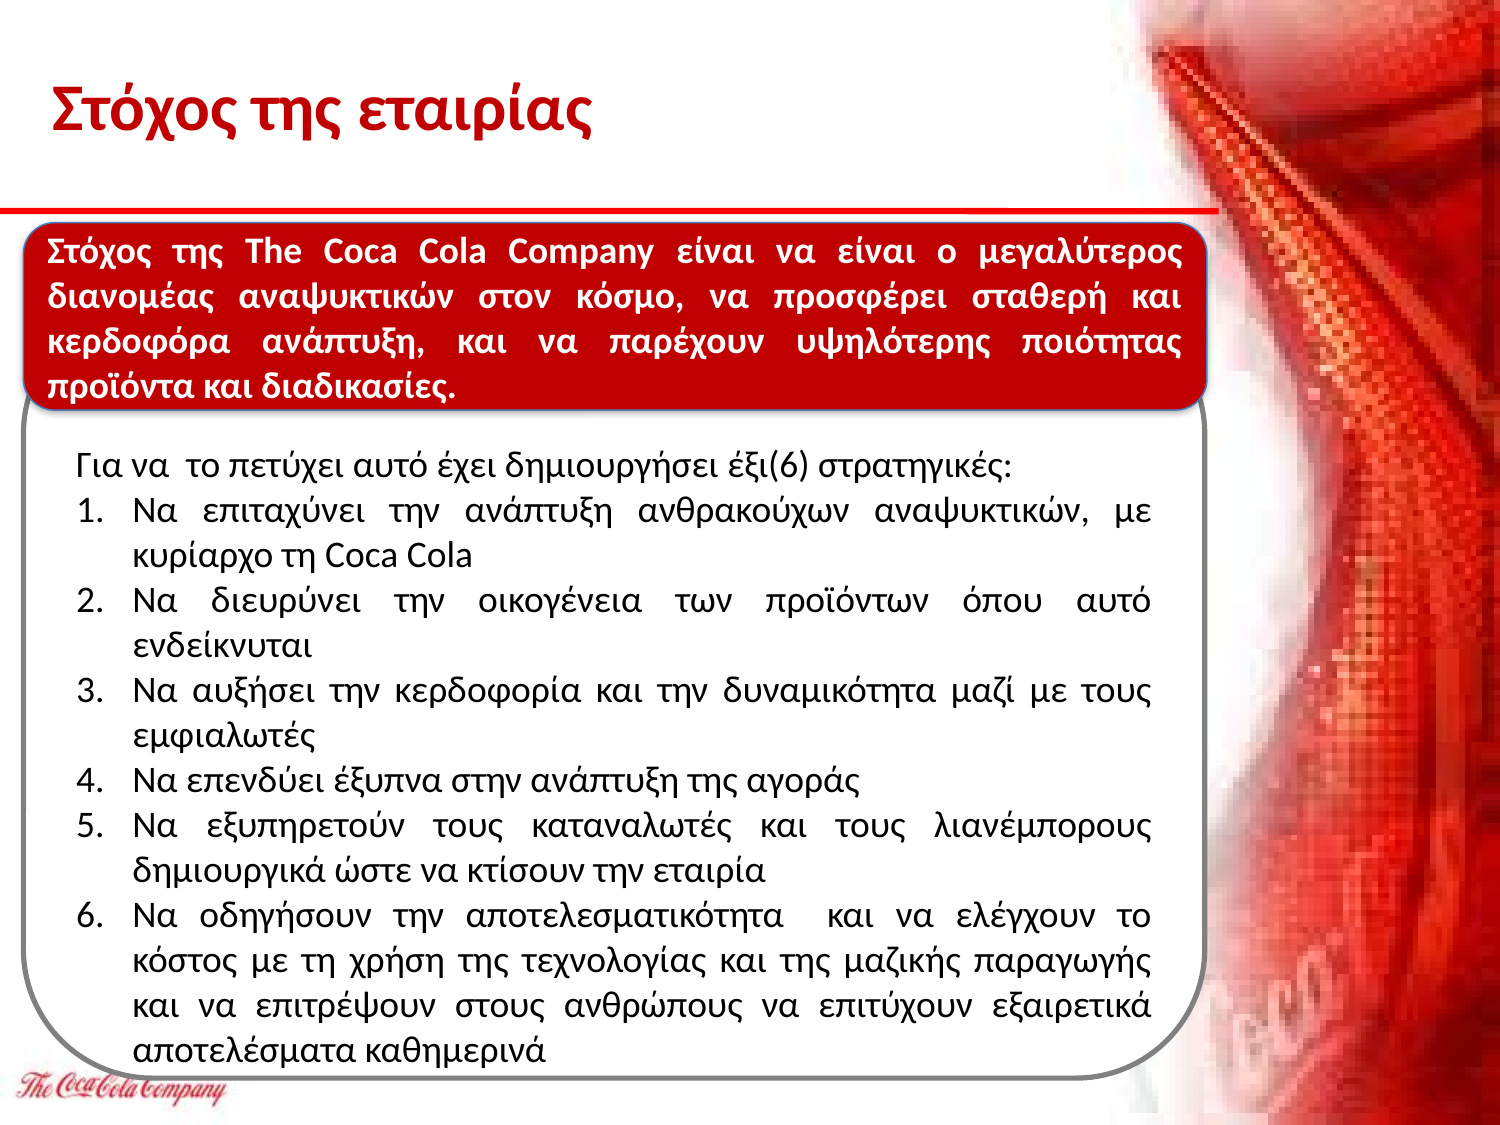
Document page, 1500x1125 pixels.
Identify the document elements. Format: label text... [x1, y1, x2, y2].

text_box Στόχος της εταιρίας [37, 56, 609, 152]
picture [0, 0, 1500, 1125]
text_box Στόχος της The Coca Cola Company είναι να είναι ο μεγαλύτερος διανομέας αναψυκτικών στον κόσμο, να προσφέρει σταθερή και κερδοφόρα ανάπτυξη, και να παρέχουν υψηλότερης ποιότητας προϊόντα και διαδικασίες. [22, 221, 1208, 411]
text_box Για να το πετύχει αυτό έχει δημιουργήσει έξι(6) στρατηγικές: Να επιταχύνει την ανάπτυξη ανθρακούχων αναψυκτικών, με κυρίαρχο τη Coca Cola Να διευρύνει την οικογένεια των προϊόντων όπου αυτό ενδείκνυται Να αυξήσει την κερδοφορία και την δυναμικότητα μαζί με τους εμφιαλωτές Να επενδύει έξυπνα στην ανάπτυξη της αγοράς Να εξυπηρετούν τους καταναλωτές και τους λιανέμπορους δημιουργικά ώστε να κτίσουν την εταιρία Να οδηγήσουν την αποτελεσματικότητα και να ελέγχουν το κόστος με τη χρήση της τεχνολογίας και της μαζικής παραγωγής και να επιτρέψουν στους ανθρώπους να επιτύχουν εξαιρετικά αποτελέσματα καθημερινά [21, 402, 1207, 1081]
